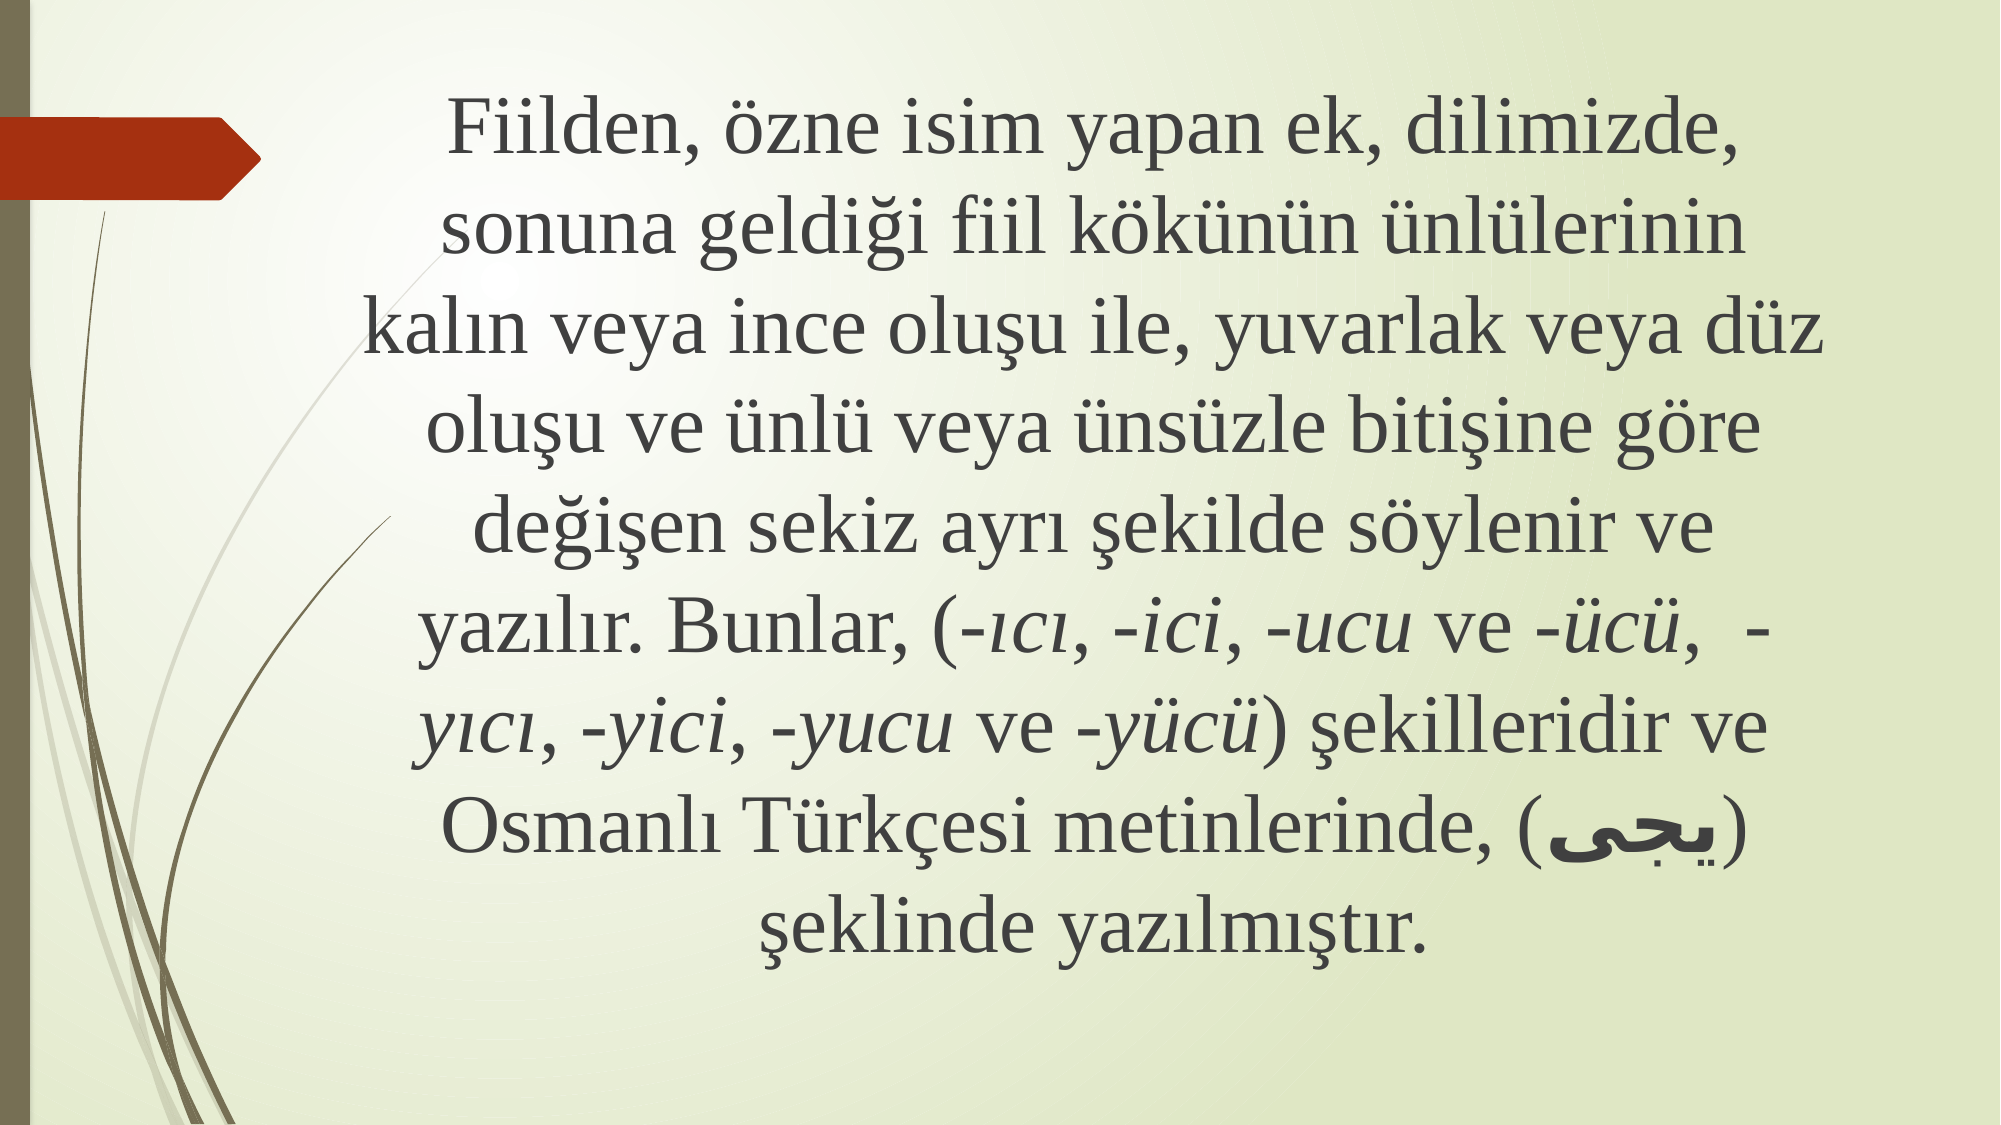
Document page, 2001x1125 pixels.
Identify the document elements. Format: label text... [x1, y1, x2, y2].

list Fiilden, özne isim yapan ek, dilimizde, sonuna geldiği fiil kökünün ünlülerinin kalın veya ince oluşu ile, yuvarlak veya düz oluşu ve ünlü veya ünsüzle bitişine göre değişen sekiz ayrı şekilde söylenir ve yazılır. Bunlar, (-ıcı, -ici, -ucu ve -ücü, -yıcı, -yici, -yucu ve -yücü) şekilleridir ve Osmanlı Türkçesi metinlerinde, (يجى) şeklinde yazılmıştır. [333, 62, 1857, 994]
